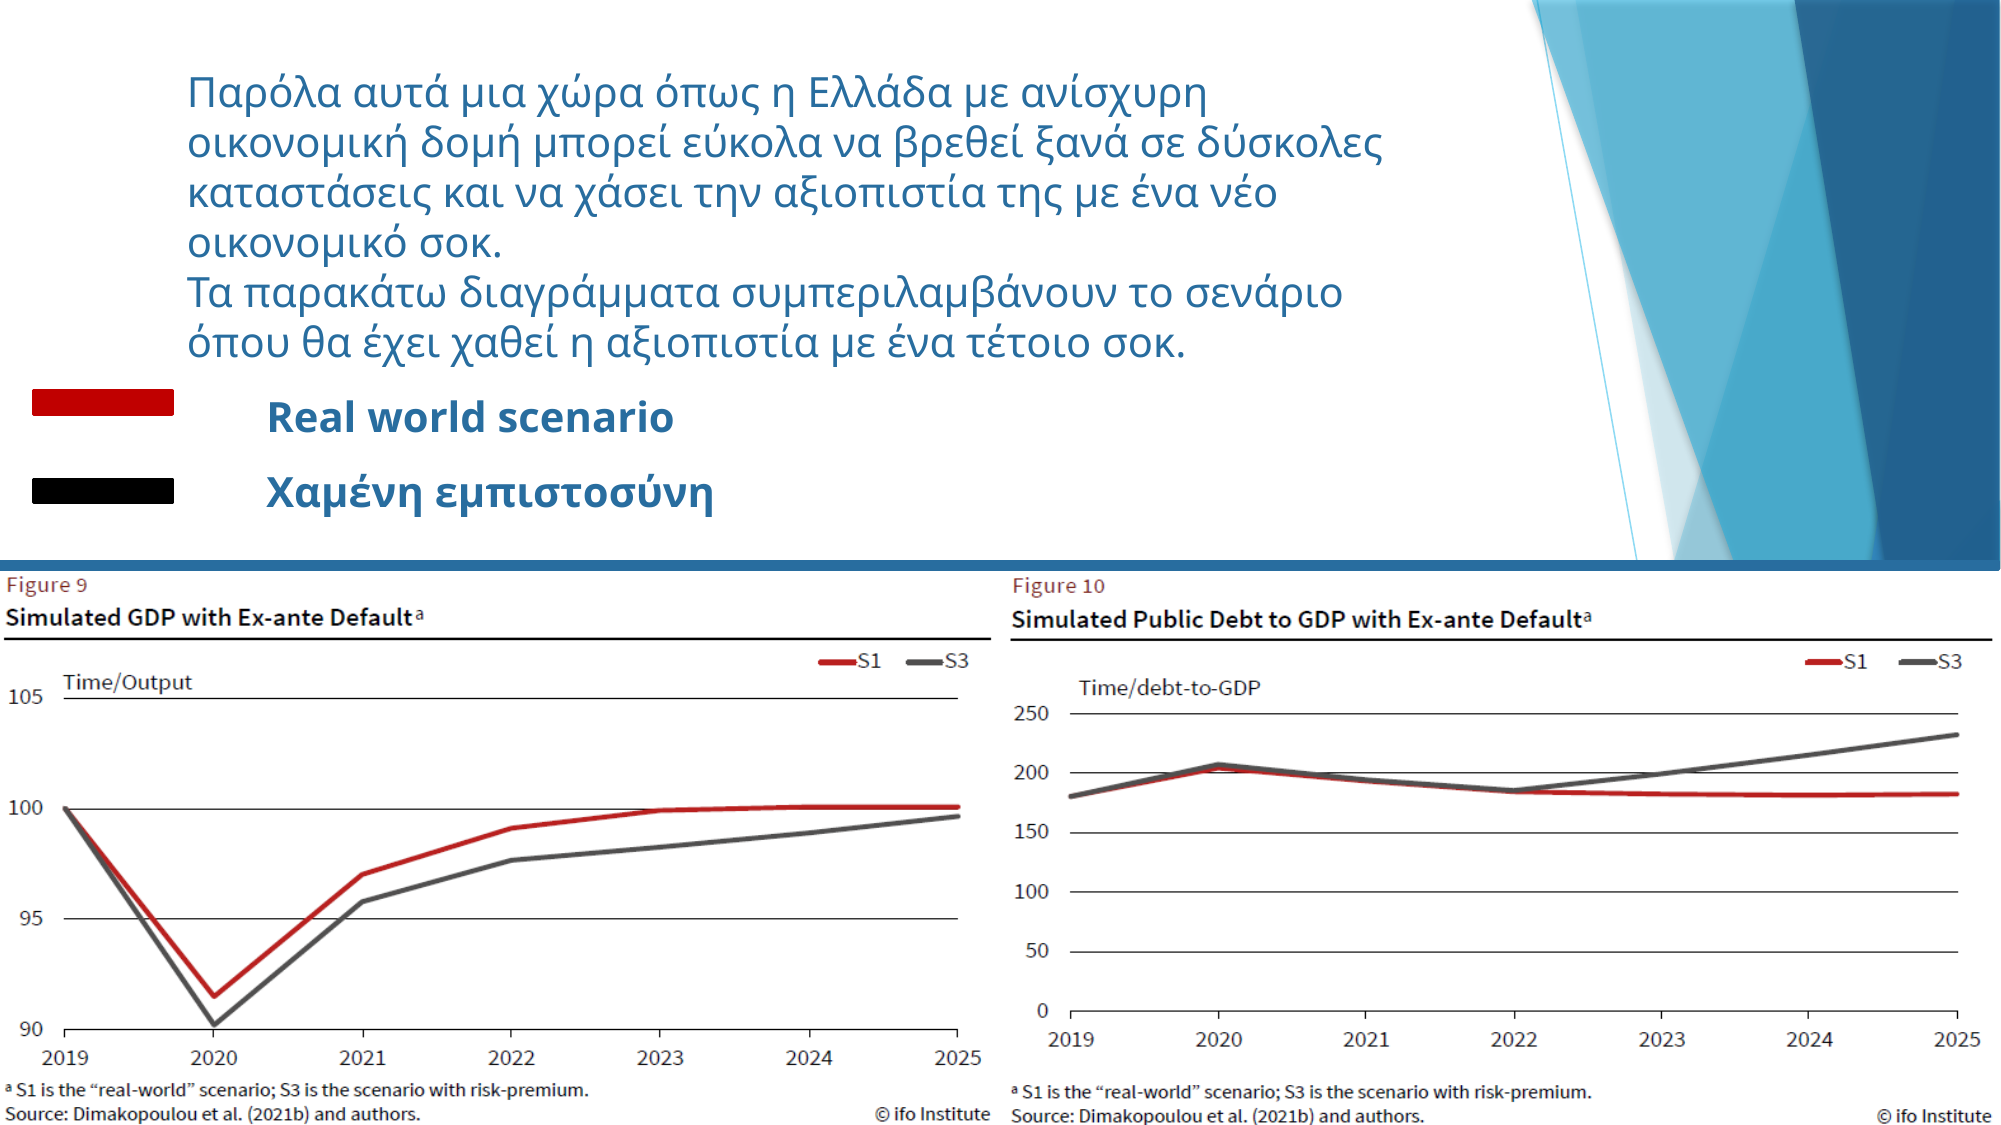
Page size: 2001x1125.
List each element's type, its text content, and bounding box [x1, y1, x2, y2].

text_box [32, 389, 174, 416]
text_box [0, 560, 2000, 568]
text_box Real world scenario Χαμένη εμπιστοσύνη [251, 358, 897, 524]
picture [0, 568, 2001, 1125]
text_box Παρόλα αυτά μια χώρα όπως η Ελλάδα με ανίσχυρη οικονομική δομή μπορεί εύκολα να βρεθεί ξανά σε δύσκολες καταστάσεις και να χάσει την αξιοπιστία της με ένα νέο οικονομικό σοκ. Τα παρακάτω διαγράμματα συμπεριλαμβάνουν το σενάριο όπου θα έχει χαθεί η αξιοπιστία με ένα τέτοιο σοκ. [172, 58, 1417, 374]
text_box [32, 478, 174, 504]
